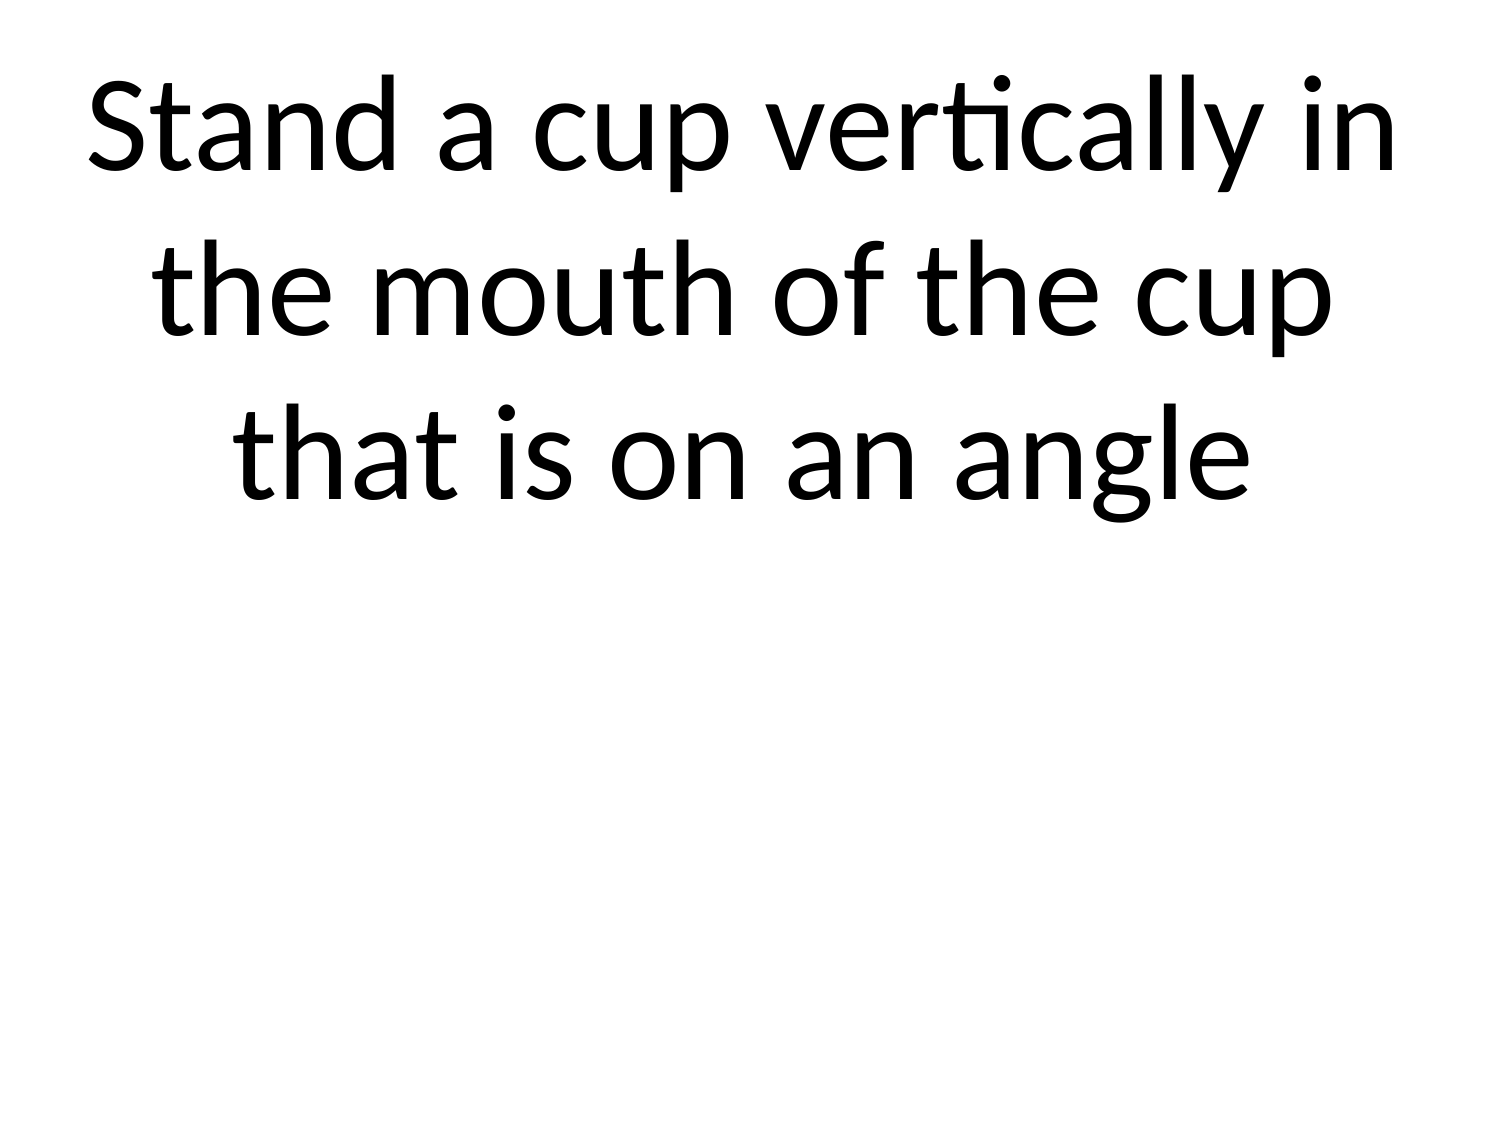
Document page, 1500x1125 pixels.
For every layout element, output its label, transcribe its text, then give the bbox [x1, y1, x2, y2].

subtitle Stand a cup vertically in the mouth of the cup that is on an angle [37, 24, 1450, 1113]
